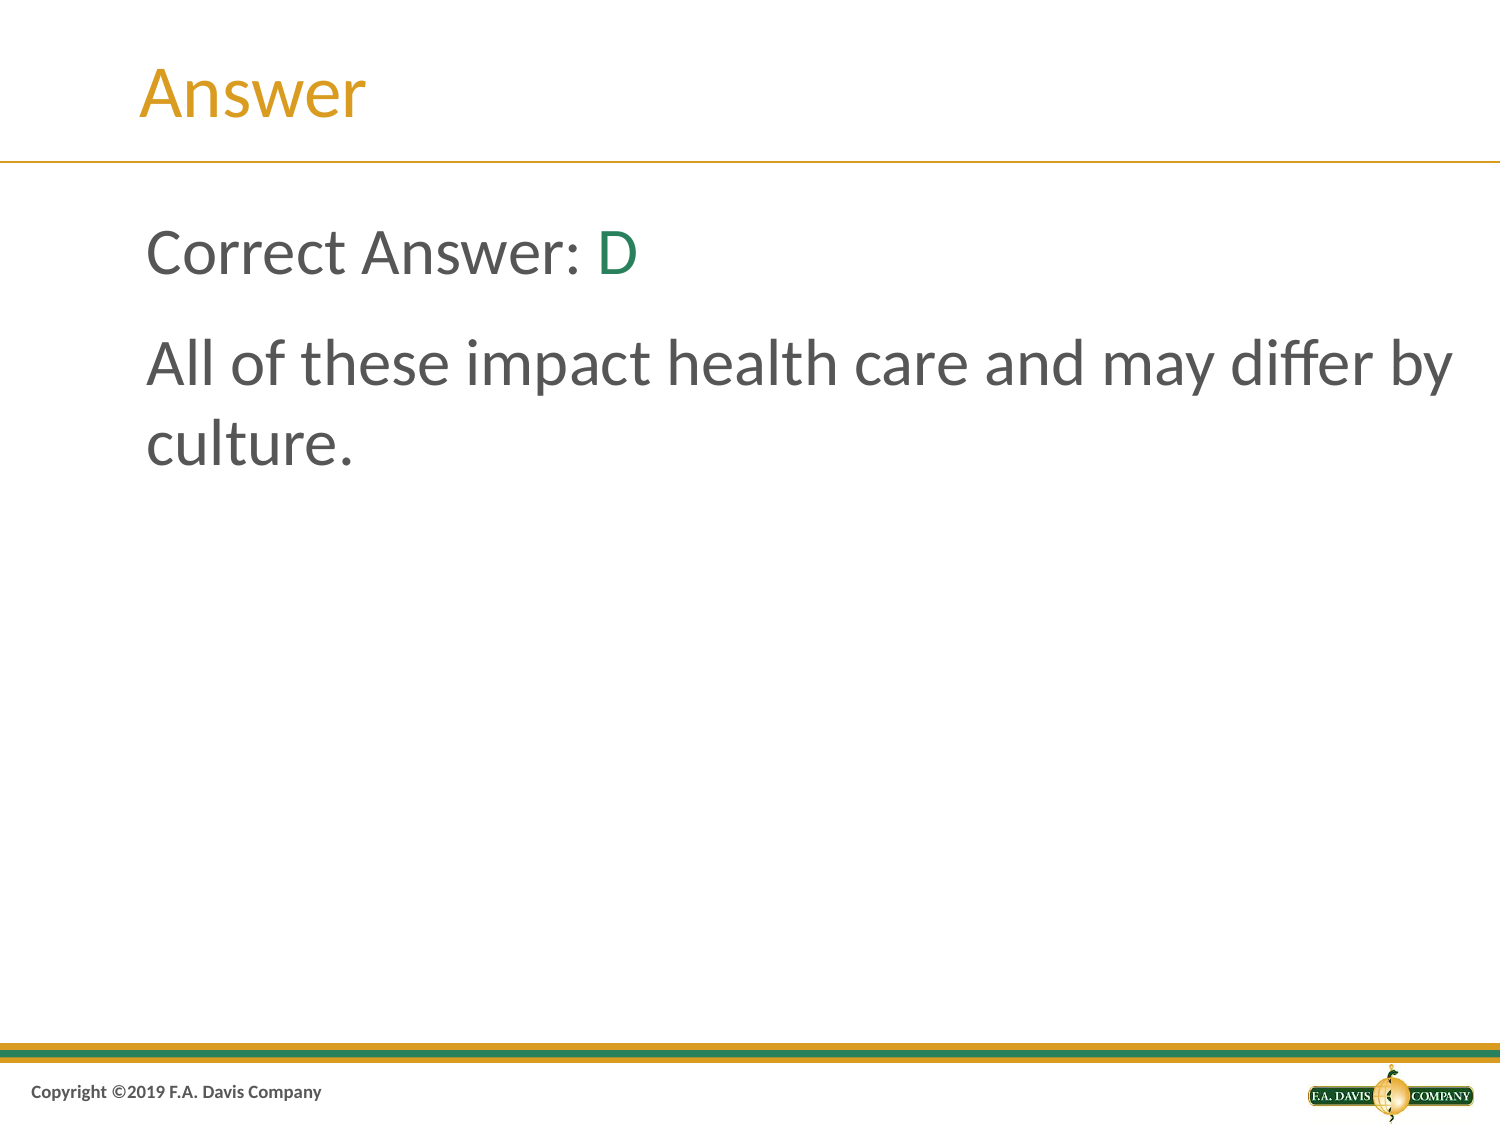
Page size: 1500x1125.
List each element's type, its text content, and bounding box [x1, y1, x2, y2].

title Answer [124, 44, 1475, 142]
picture [0, 1058, 1500, 1063]
picture [0, 1043, 1500, 1050]
picture [1308, 1064, 1474, 1124]
list Correct Answer: D [75, 200, 1475, 300]
list All of these impact health care and may differ by culture. [75, 311, 1475, 974]
